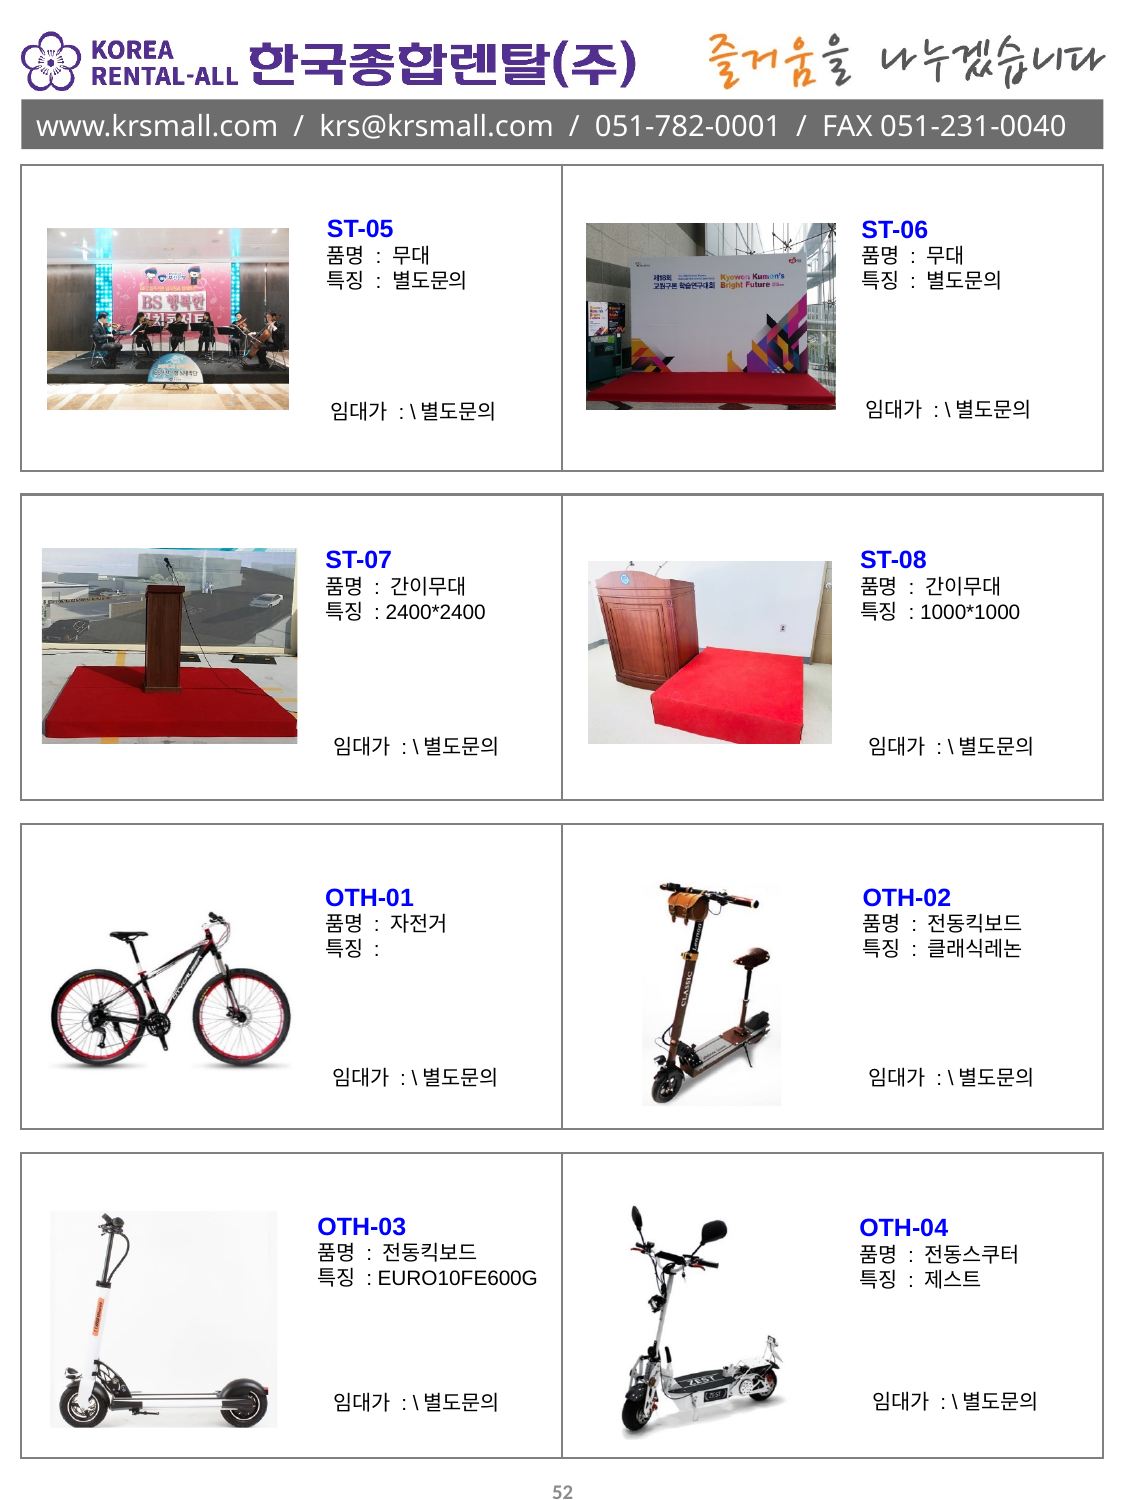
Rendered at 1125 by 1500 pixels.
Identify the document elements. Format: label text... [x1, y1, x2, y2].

picture [631, 871, 788, 1112]
picture [588, 561, 832, 744]
picture [38, 888, 298, 1090]
picture [50, 1208, 278, 1428]
slide_number 52 [0, 1482, 1125, 1500]
picture [47, 228, 289, 410]
picture [586, 223, 836, 410]
picture [41, 548, 298, 744]
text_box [21, 165, 1104, 1459]
picture [604, 1195, 792, 1441]
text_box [12, 0, 1125, 152]
